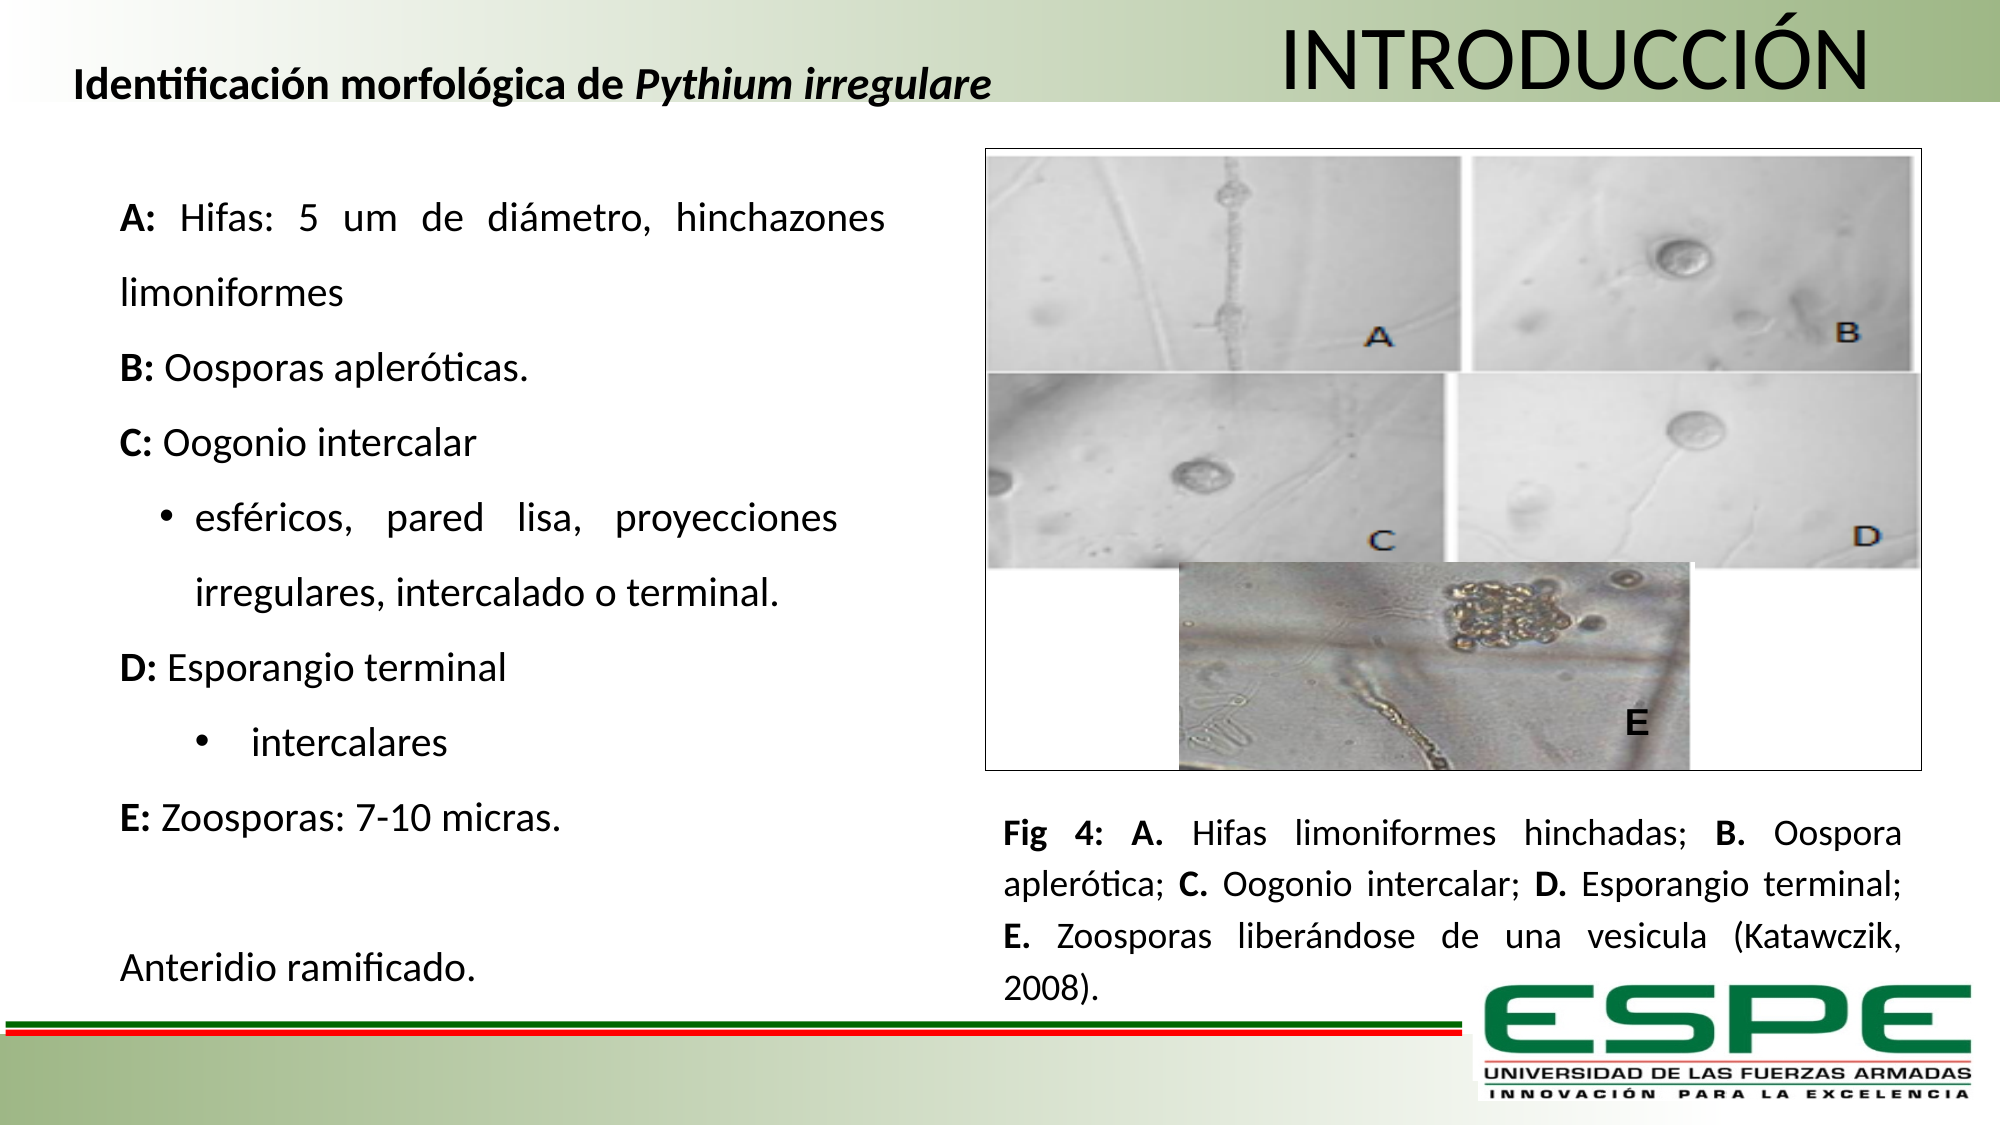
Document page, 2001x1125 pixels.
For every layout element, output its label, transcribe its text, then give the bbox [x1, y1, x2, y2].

text_box INTRODUCCIÓN [1062, 0, 2000, 116]
text_box Fig 4: A. Hifas limoniformes hinchadas; B. Oospora aplerótica; C. Oogonio intercalar; D. Esporangio terminal; E. Zoosporas liberándose de una vesicula (Katawczik, 2008). [988, 793, 1918, 1015]
picture [984, 148, 1921, 771]
picture [1472, 976, 1977, 1101]
text_box Identificación morfológica de Pythium irregulare [58, 46, 1062, 116]
text_box A: Hifas: 5 um de diámetro, hinchazones limoniformes B: Oosporas apleróticas. C: Oogonio intercalar esféricos, pared lisa, proyecciones irregulares, intercalado o terminal. D: Esporangio terminal intercalares E: Zoosporas: 7-10 micras. Anteridio ramificado. [58, 157, 901, 1108]
